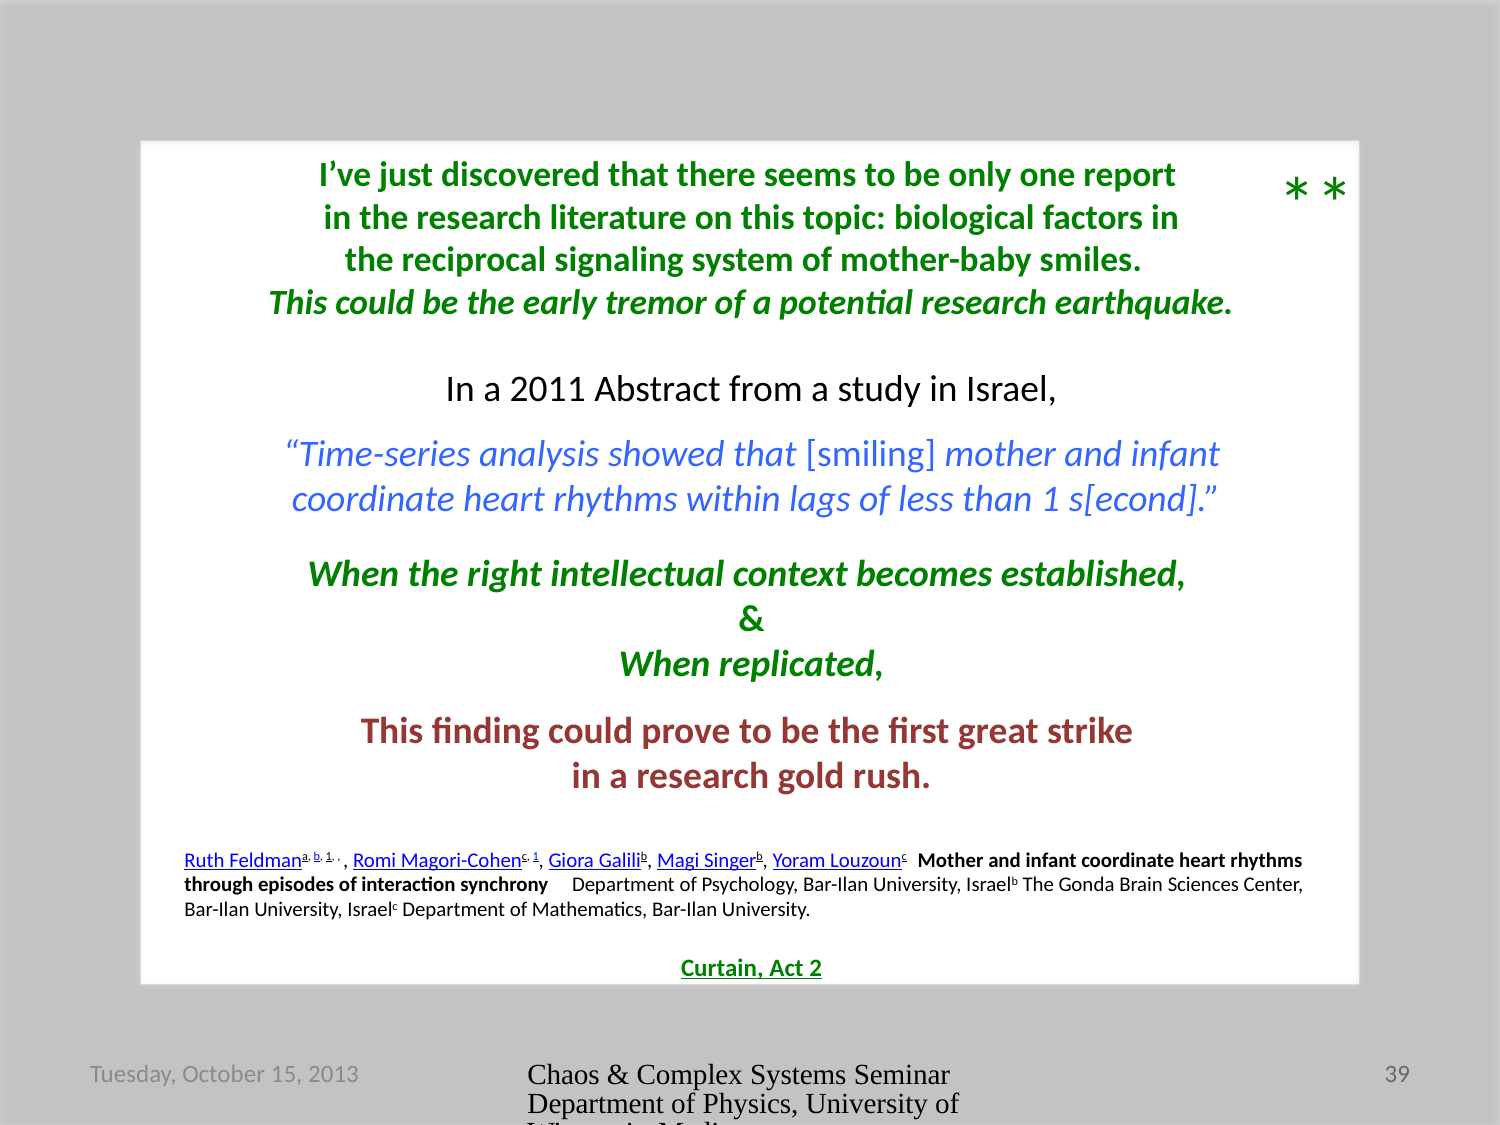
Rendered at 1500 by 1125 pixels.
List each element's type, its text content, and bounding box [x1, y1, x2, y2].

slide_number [75, 1042, 425, 1103]
text_box ** [1264, 147, 1369, 298]
text_box I’ve just discovered that there seems to be only one report in the research literature on this topic: biological factors in the reciprocal signaling system of mother-baby smiles. This could be the early tremor of a potential research earthquake. In a 2011 Abstract from a study in Israel, “Time-series analysis showed that [smiling] mother and infant coordinate heart rhythms within lags of less than 1 s[econd].” When the right intellectual context becomes established, & When replicated, This finding could prove to be the first great strike in a research gold rush. Ruth Feldmana, b, 1, , , Romi Magori-Cohenc, 1, Giora Galilib, Magi Singerb, Yoram Louzounc Mother and infant coordinate heart rhythms through episodes of interaction synchrony Department of Psychology, Bar-Ilan University, Israelb The Gonda Brain Sciences Center, Bar-Ilan University, Israelc Department of Mathematics, Bar-Ilan University. Curtain, Act 2 [169, 143, 1334, 989]
slide_number 39 [1074, 1042, 1425, 1103]
footer Chaos & Complex Systems Seminar Department of Physics, University of Wisconsin-Madison [512, 1042, 988, 1103]
text_box [0, 0, 1500, 1125]
